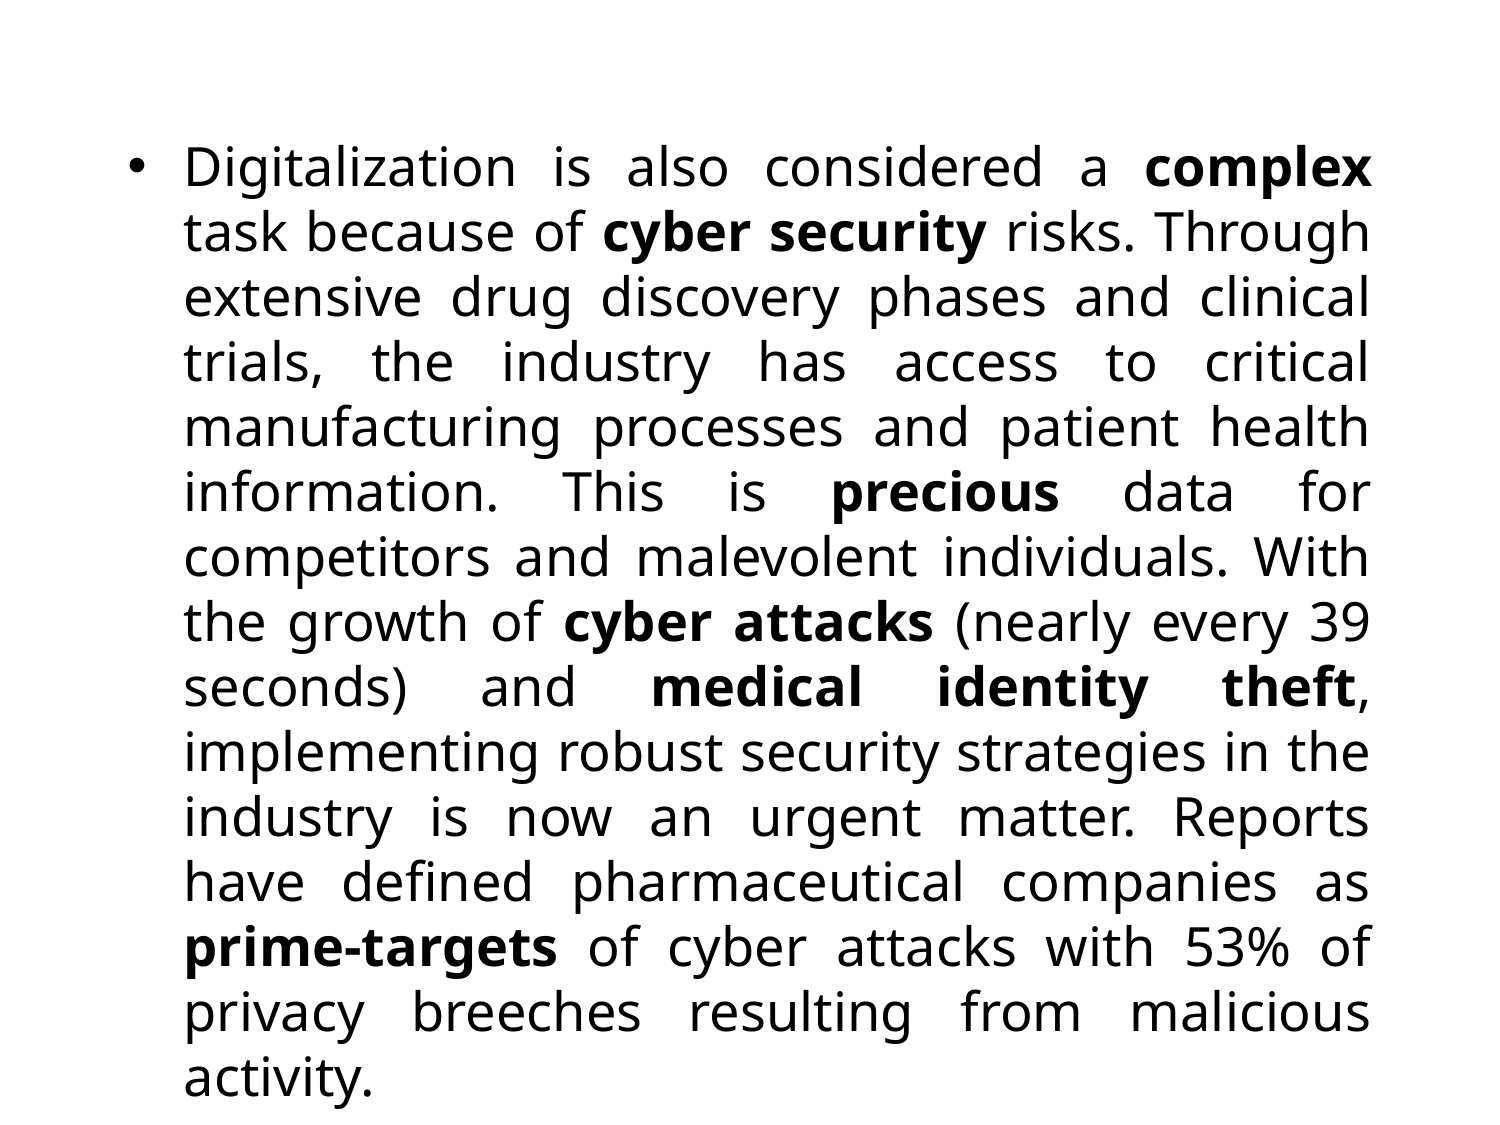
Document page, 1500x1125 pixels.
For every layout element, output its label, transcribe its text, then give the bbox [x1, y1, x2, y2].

list Digitalization is also considered a complex task because of cyber security risks. Through extensive drug discovery phases and clinical trials, the industry has access to critical manufacturing processes and patient health information. This is precious data for competitors and malevolent individuals. With the growth of cyber attacks (nearly every 39 seconds) and medical identity theft, implementing robust security strategies in the industry is now an urgent matter. Reports have defined pharmaceutical companies as prime-targets of cyber attacks with 53% of privacy breeches resulting from malicious activity. [112, 125, 1388, 1013]
